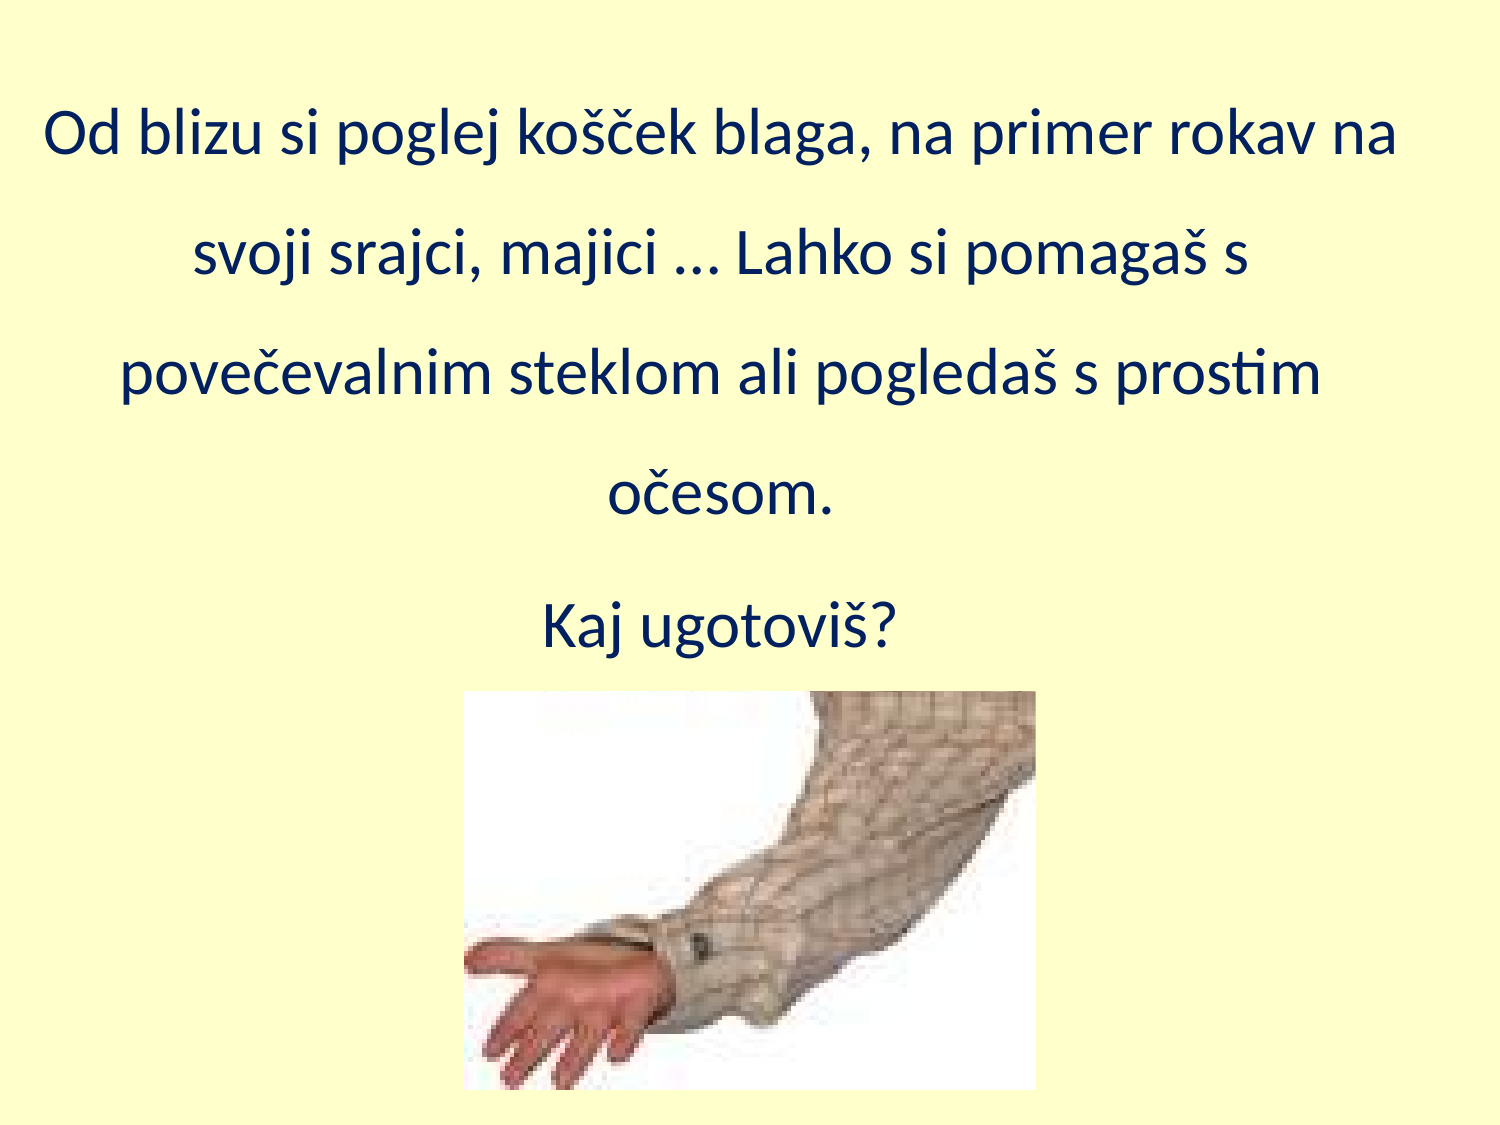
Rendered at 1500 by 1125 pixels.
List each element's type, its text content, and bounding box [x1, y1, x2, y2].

list Od blizu si poglej košček blaga, na primer rokav na svoji srajci, majici … Lahko si pomagaš s povečevalnim steklom ali pogledaš s prostim očesom. Kaj ugotoviš? [0, 40, 1443, 351]
picture [463, 690, 1036, 1091]
